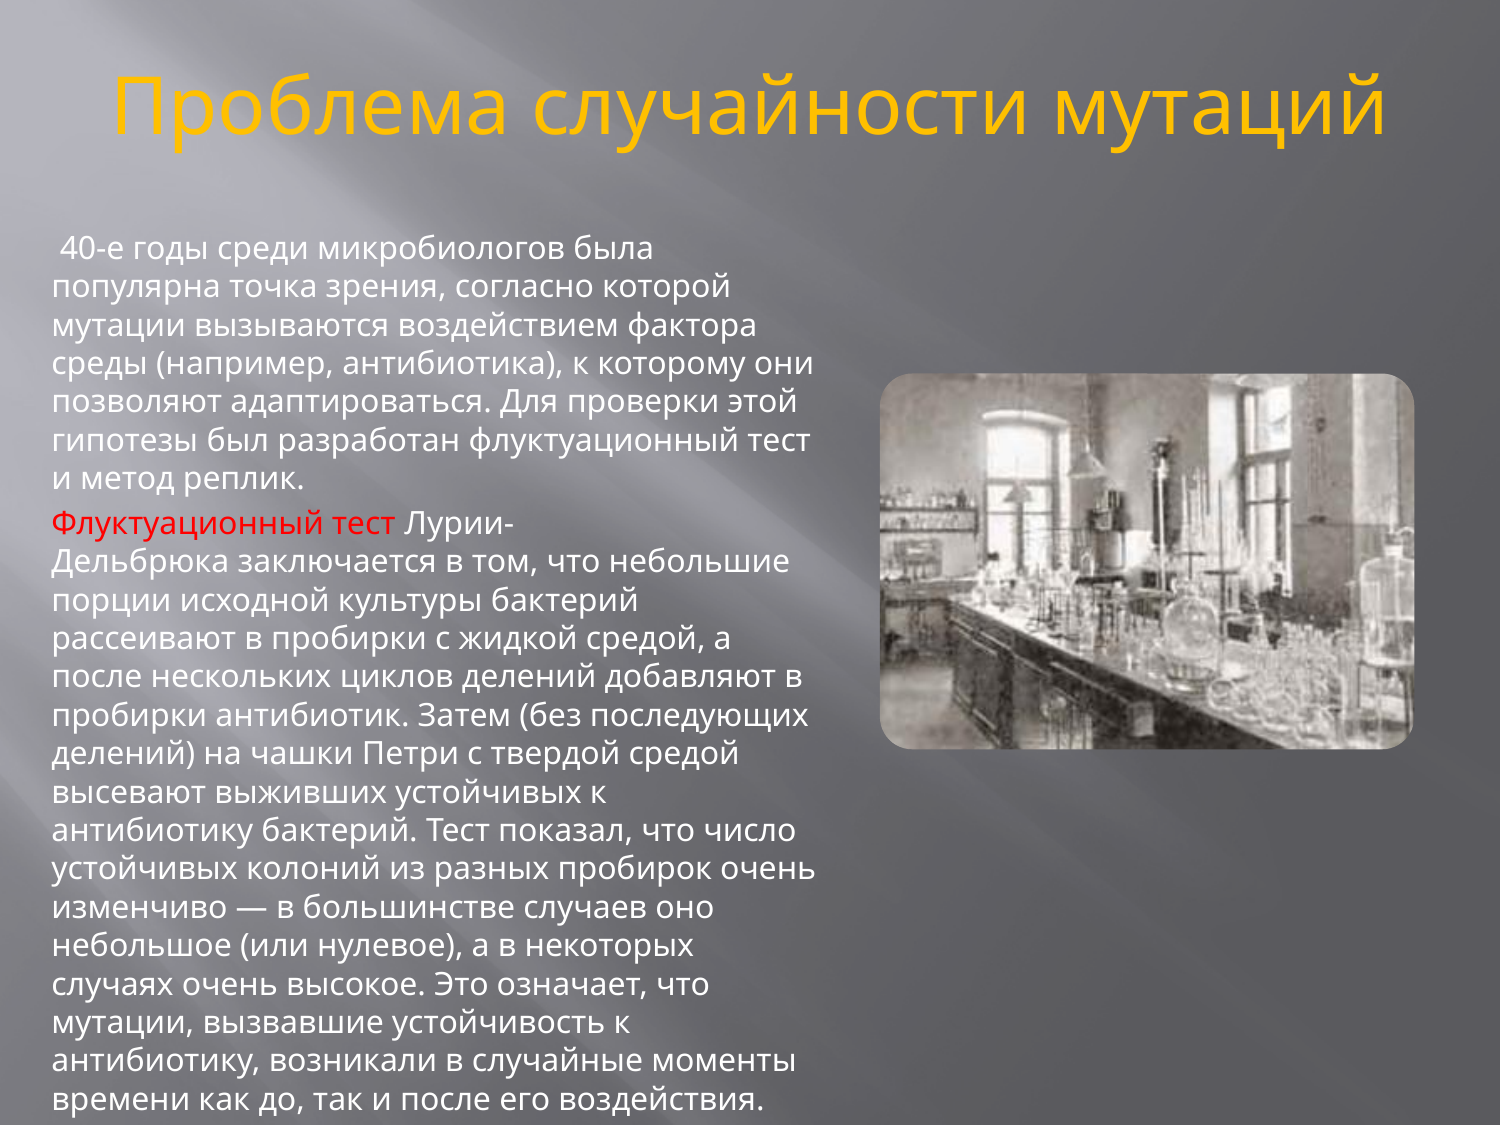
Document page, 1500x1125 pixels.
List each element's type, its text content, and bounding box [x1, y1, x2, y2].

list 40-е годы среди микробиологов была популярна точка зрения, согласно которой мутации вызываются воздействием фактора среды (например, антибиотика), к которому они позволяют адаптироваться. Для проверки этой гипотезы был разработан флуктуационный тест и метод реплик. Флуктуационный тест Лурии-Дельбрюка заключается в том, что небольшие порции исходной культуры бактерий рассеивают в пробирки с жидкой средой, а после нескольких циклов делений добавляют в пробирки антибиотик. Затем (без последующих делений) на чашки Петри с твердой средой высевают выживших устойчивых к антибиотику бактерий. Тест показал, что число устойчивых колоний из разных пробирок очень изменчиво — в большинстве случаев оно небольшое (или нулевое), а в некоторых случаях очень высокое. Это означает, что мутации, вызвавшие устойчивость к антибиотику, возникали в случайные моменты времени как до, так и после его воздействия. [0, 219, 833, 1125]
title Проблема случайности мутаций [75, 45, 1425, 256]
picture [879, 373, 1415, 750]
